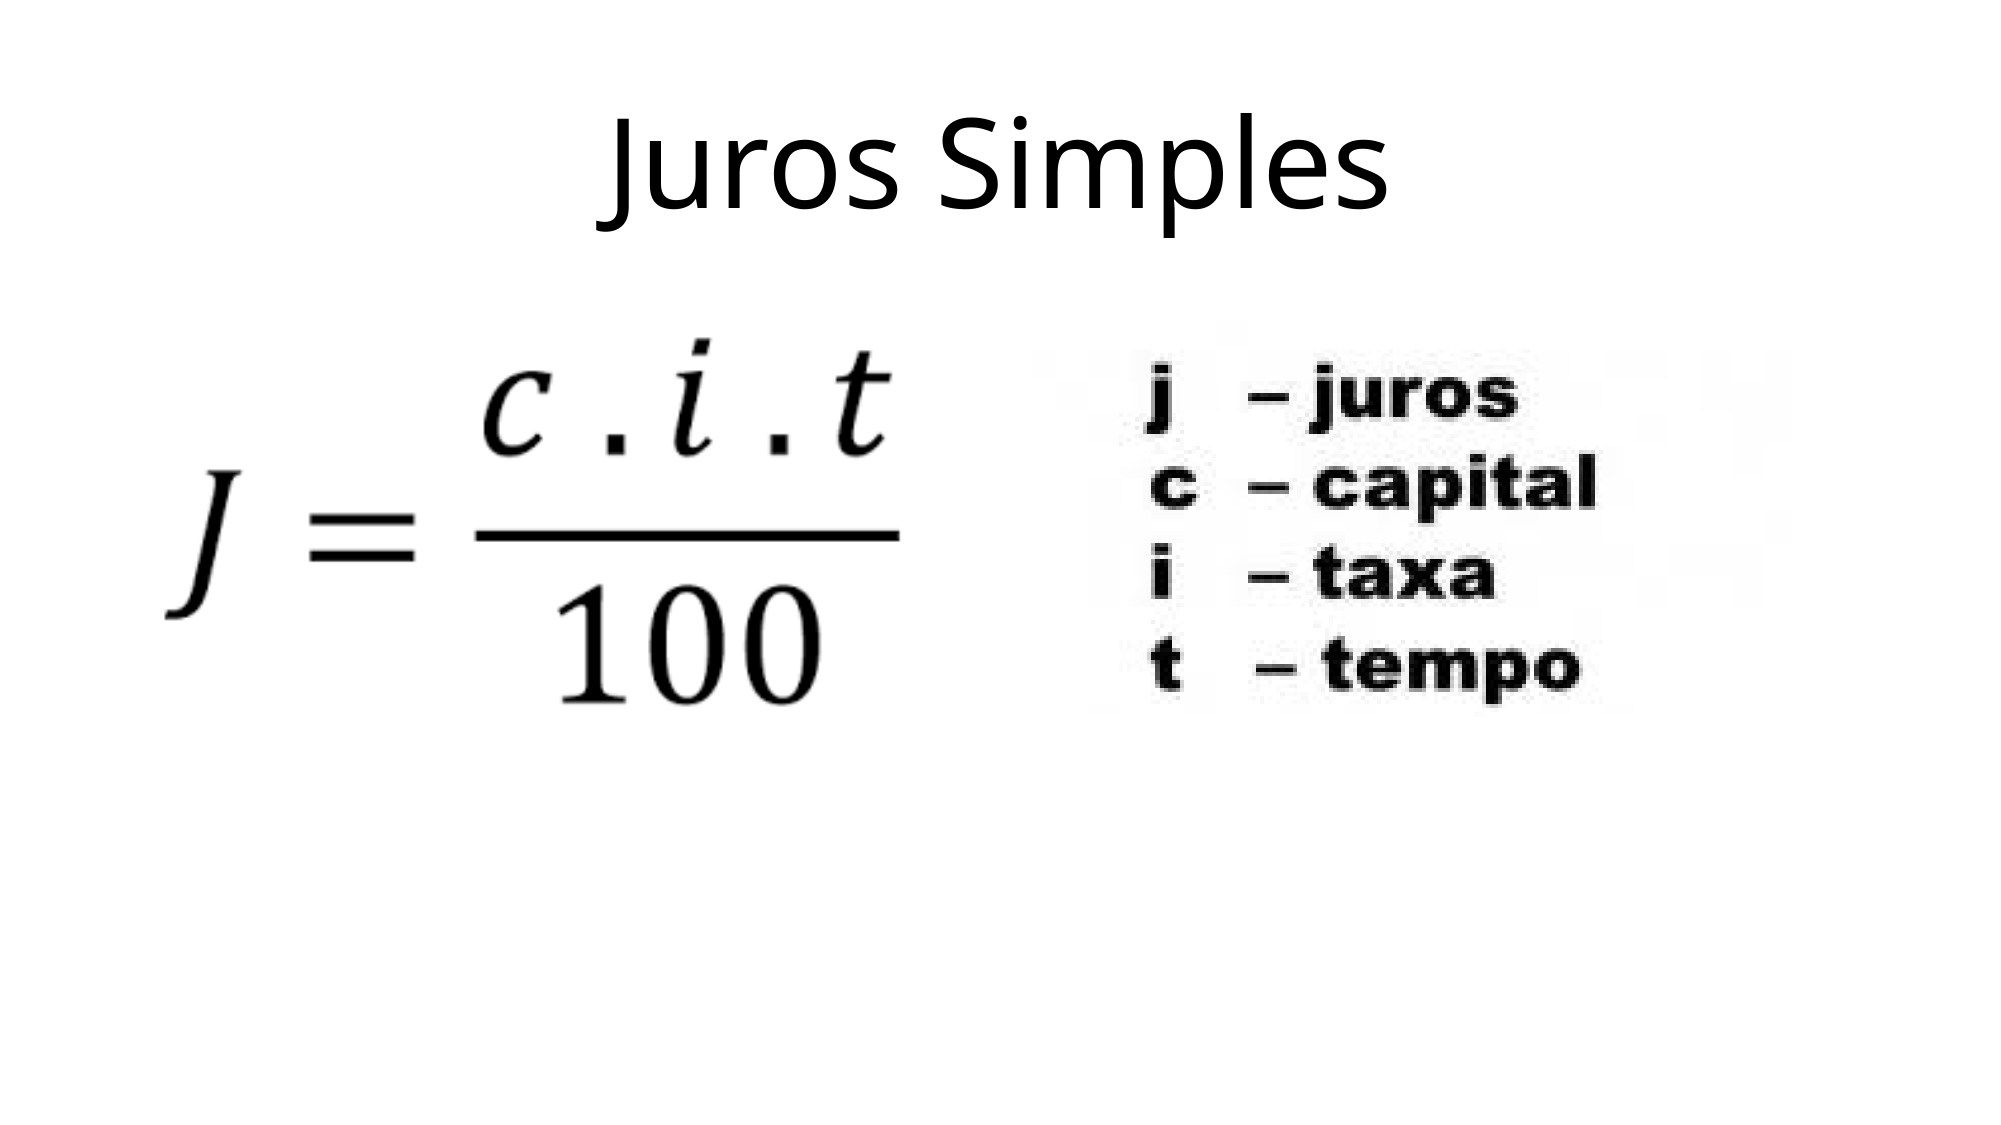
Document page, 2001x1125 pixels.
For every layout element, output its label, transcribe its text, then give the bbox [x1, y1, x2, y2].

title Juros Simples [137, 59, 1863, 278]
picture [1031, 321, 1793, 717]
picture [153, 321, 918, 745]
